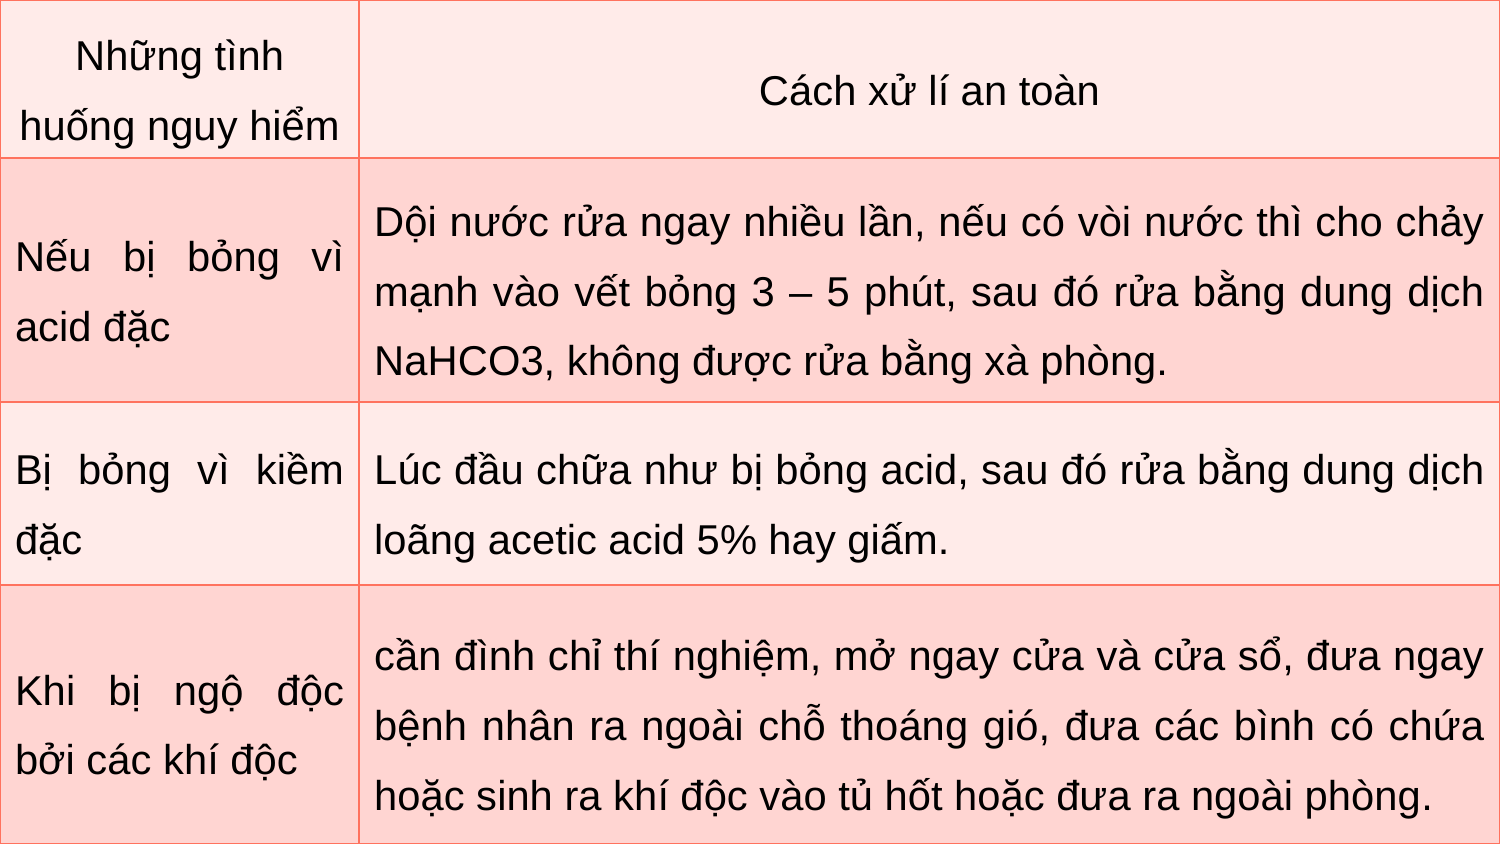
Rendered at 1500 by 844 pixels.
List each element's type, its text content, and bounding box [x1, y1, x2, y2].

table_cell Dội nước rửa ngay nhiều lần, nếu có vòi nước thì cho chảy mạnh vào vết bỏng 3 – 5 phút, sau đó rửa bằng dung dịch NaHCO3, không được rửa bằng xà phòng. [360, 159, 1499, 401]
table_header Cách xử lí an toàn [360, 1, 1499, 157]
table_cell Nếu bị bỏng vì acid đặc [1, 159, 358, 401]
table_cell cần đình chỉ thí nghiệm, mở ngay cửa và cửa sổ, đưa ngay bệnh nhân ra ngoài chỗ thoáng gió, đưa các bình có chứa hoặc sinh ra khí độc vào tủ hốt hoặc đưa ra ngoài phòng. [360, 586, 1499, 843]
table_header Những tình huống nguy hiểm [1, 1, 358, 157]
table_cell Lúc đầu chữa như bị bỏng acid, sau đó rửa bằng dung dịch loãng acetic acid 5% hay giấm. [360, 403, 1499, 584]
table_cell Bị bỏng vì kiềm đặc [1, 403, 358, 584]
table_cell Khi bị ngộ độc bởi các khí độc [1, 586, 358, 843]
